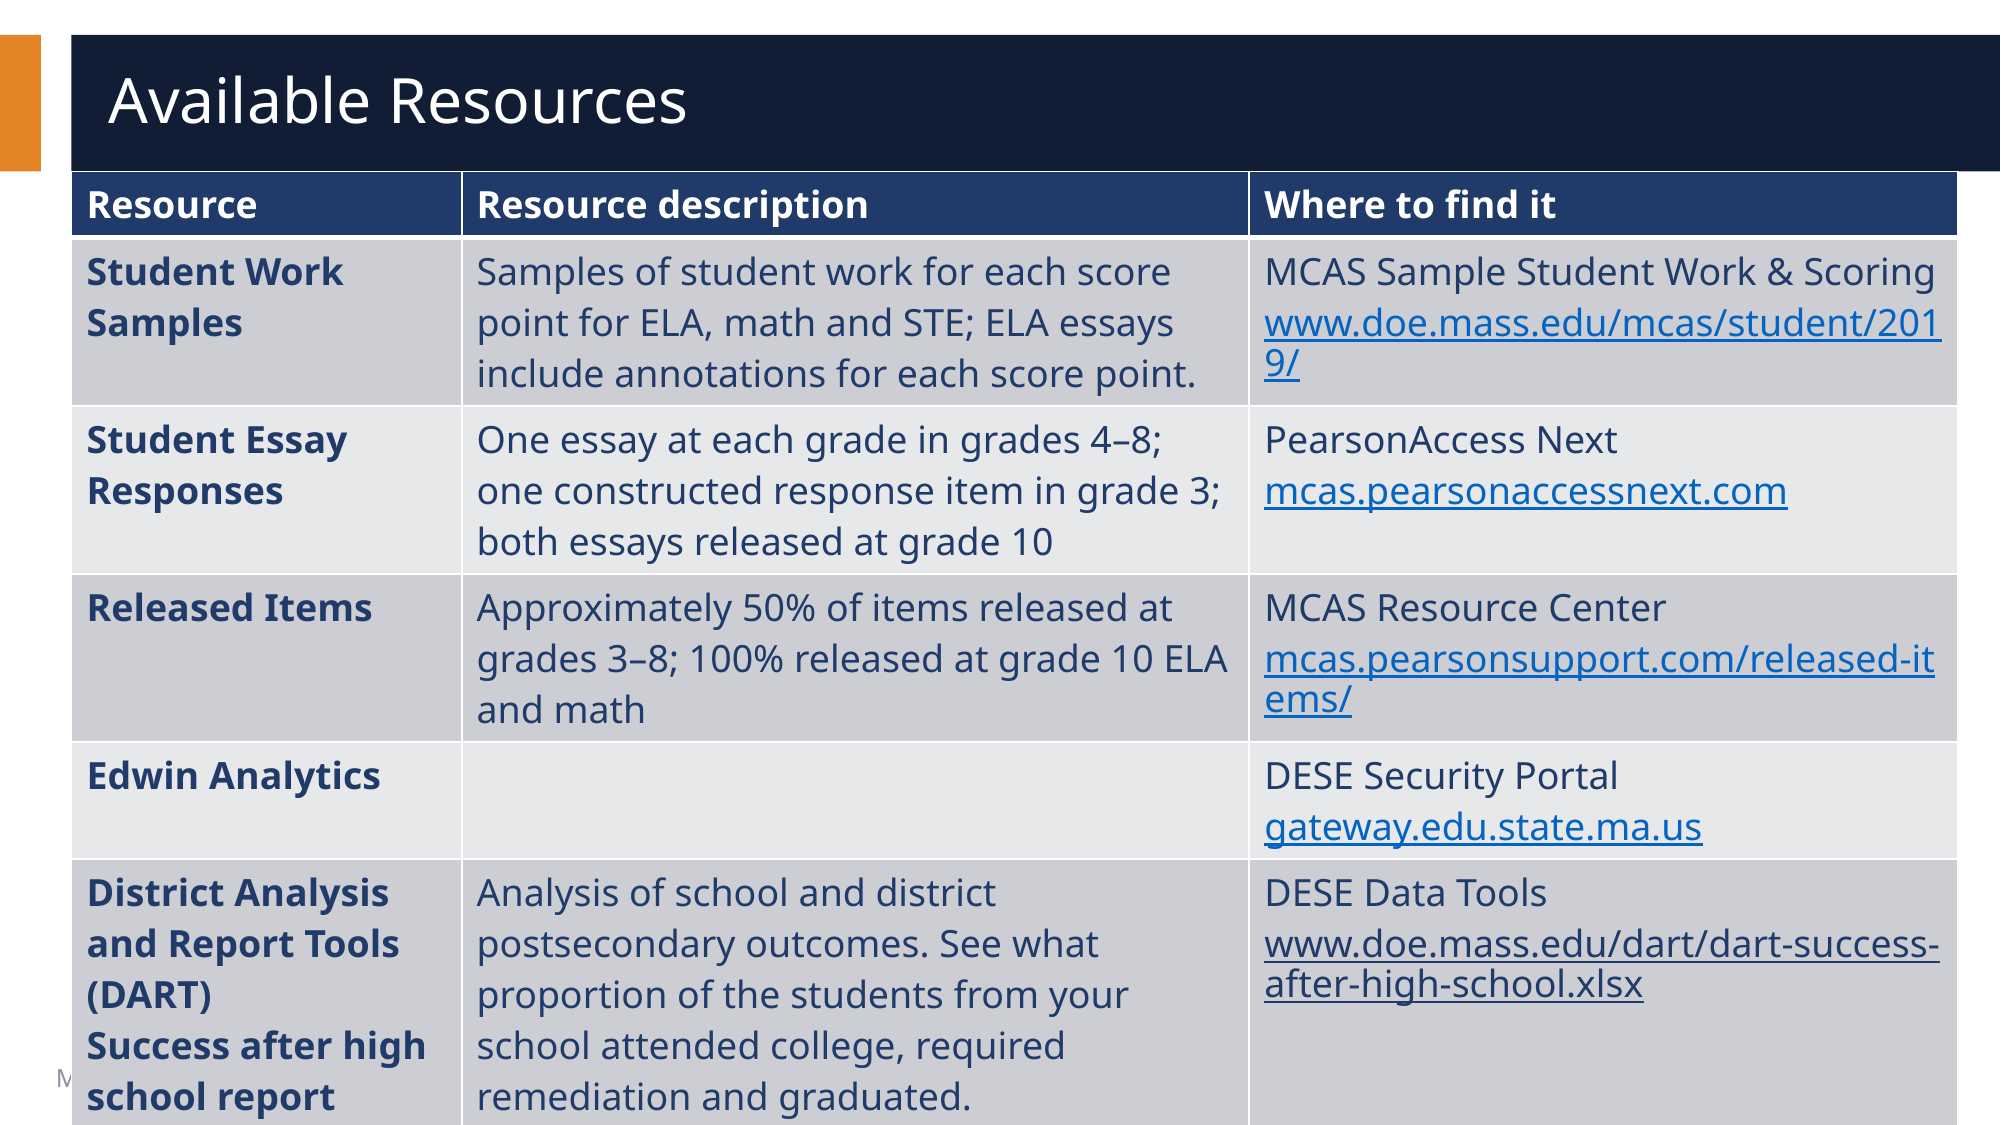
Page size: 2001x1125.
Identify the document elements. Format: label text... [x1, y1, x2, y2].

table_cell MCAS Resource Center mcas.pearsonsupport.com/released-items/ [1250, 575, 1957, 741]
table_cell PearsonAccess Next mcas.pearsonaccessnext.com [1250, 407, 1957, 573]
table_cell One essay at each grade in grades 4–8; one constructed response item in grade 3; both essays released at grade 10 [463, 407, 1248, 573]
table_cell [463, 743, 1248, 858]
table_header Resource description [463, 172, 1248, 235]
table_cell Released Items [72, 575, 461, 741]
table_cell MCAS Sample Student Work & Scoring www.doe.mass.edu/mcas/student/2019/ [1250, 240, 1957, 405]
table_cell DESE Data Tools www.doe.mass.edu/dart/dart-success-after-high-school.xlsx [1250, 860, 1957, 1125]
table_cell Student Work Samples [72, 240, 461, 405]
table_header Resource [72, 172, 461, 235]
table_cell Approximately 50% of items released at grades 3–8; 100% released at grade 10 ELA and math [463, 575, 1248, 741]
table_cell DESE Security Portal gateway.edu.state.ma.us [1250, 743, 1957, 858]
table_cell Student Essay Responses [72, 407, 461, 573]
table_cell Analysis of school and district postsecondary outcomes. See what proportion of the students from your school attended college, required remediation and graduated. [463, 860, 1248, 1125]
table_header Where to find it [1250, 172, 1957, 235]
table_cell Edwin Analytics [72, 743, 461, 858]
table_cell Samples of student work for each score point for ELA, math and STE; ELA essays include annotations for each score point. [463, 240, 1248, 405]
title Available Resources [93, 47, 1959, 159]
table_cell District Analysis and Report Tools (DART) Success after high school report [72, 860, 461, 1125]
